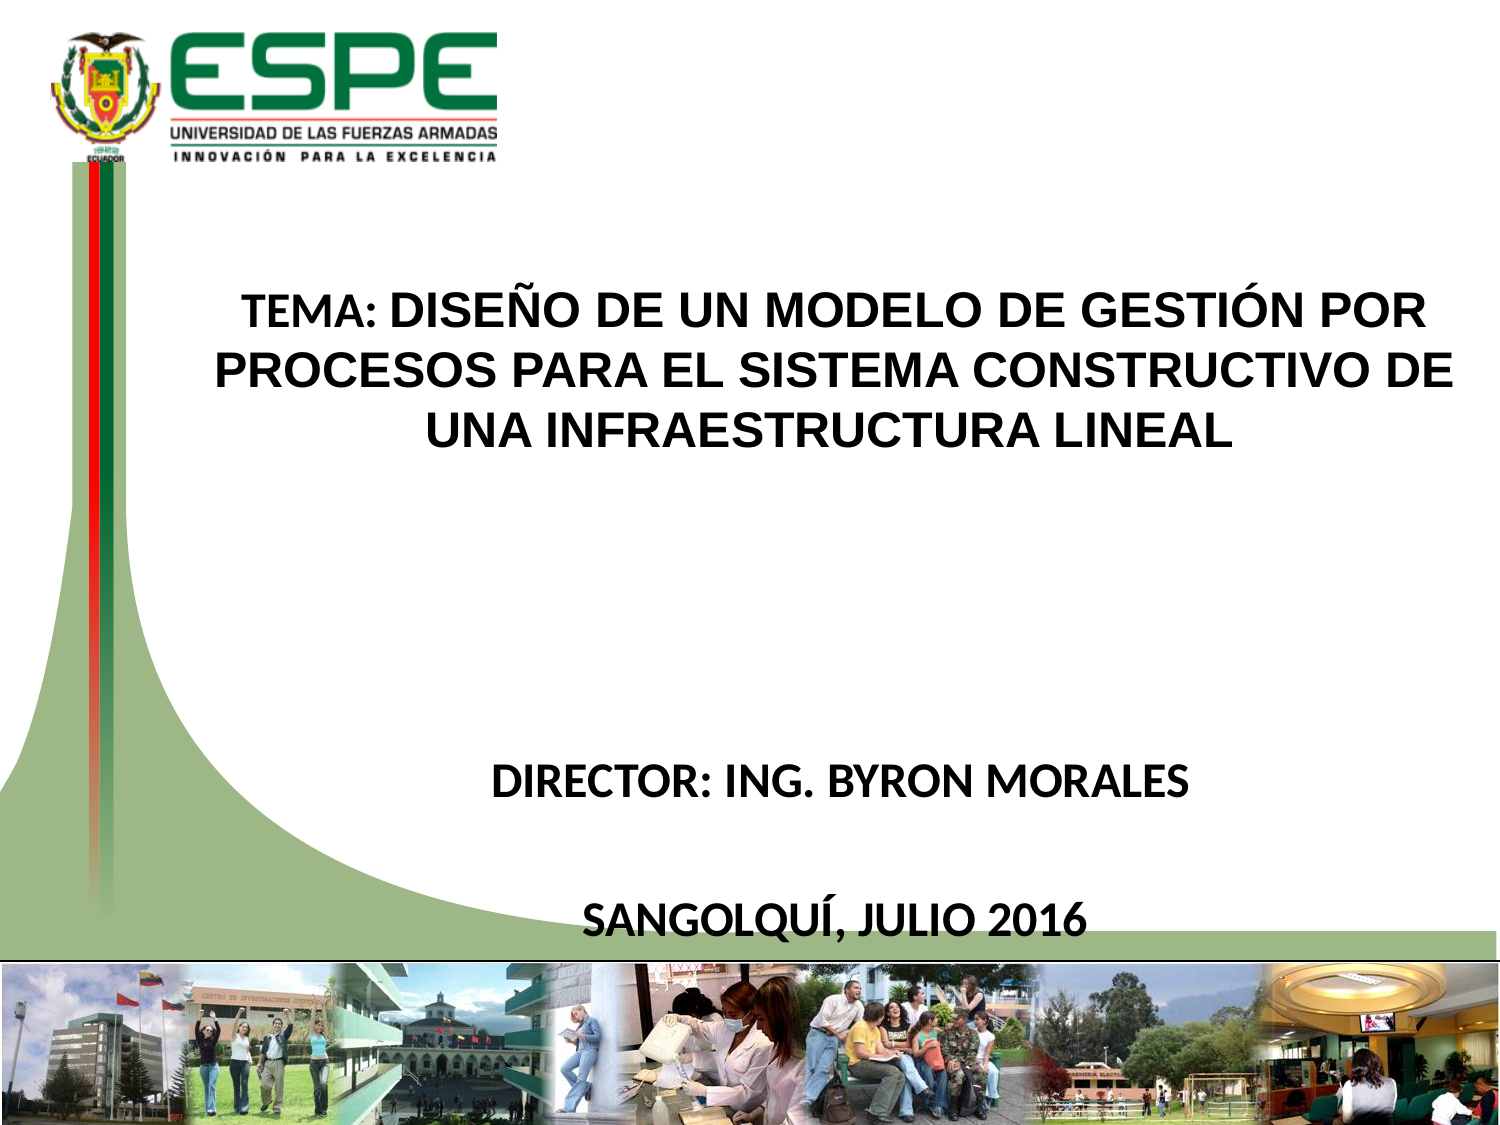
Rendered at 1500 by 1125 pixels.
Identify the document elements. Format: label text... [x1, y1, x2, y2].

picture [8, 25, 511, 172]
list TEMA: DISEÑO DE UN MODELO DE GESTIÓN POR PROCESOS PARA EL SISTEMA CONSTRUCTIVO DE UNA INFRAESTRUCTURA LINEAL DIRECTOR: ING. BYRON MORALES SANGOLQUÍ, JULIO 2016 [170, 162, 1500, 979]
picture [0, 962, 1500, 1125]
